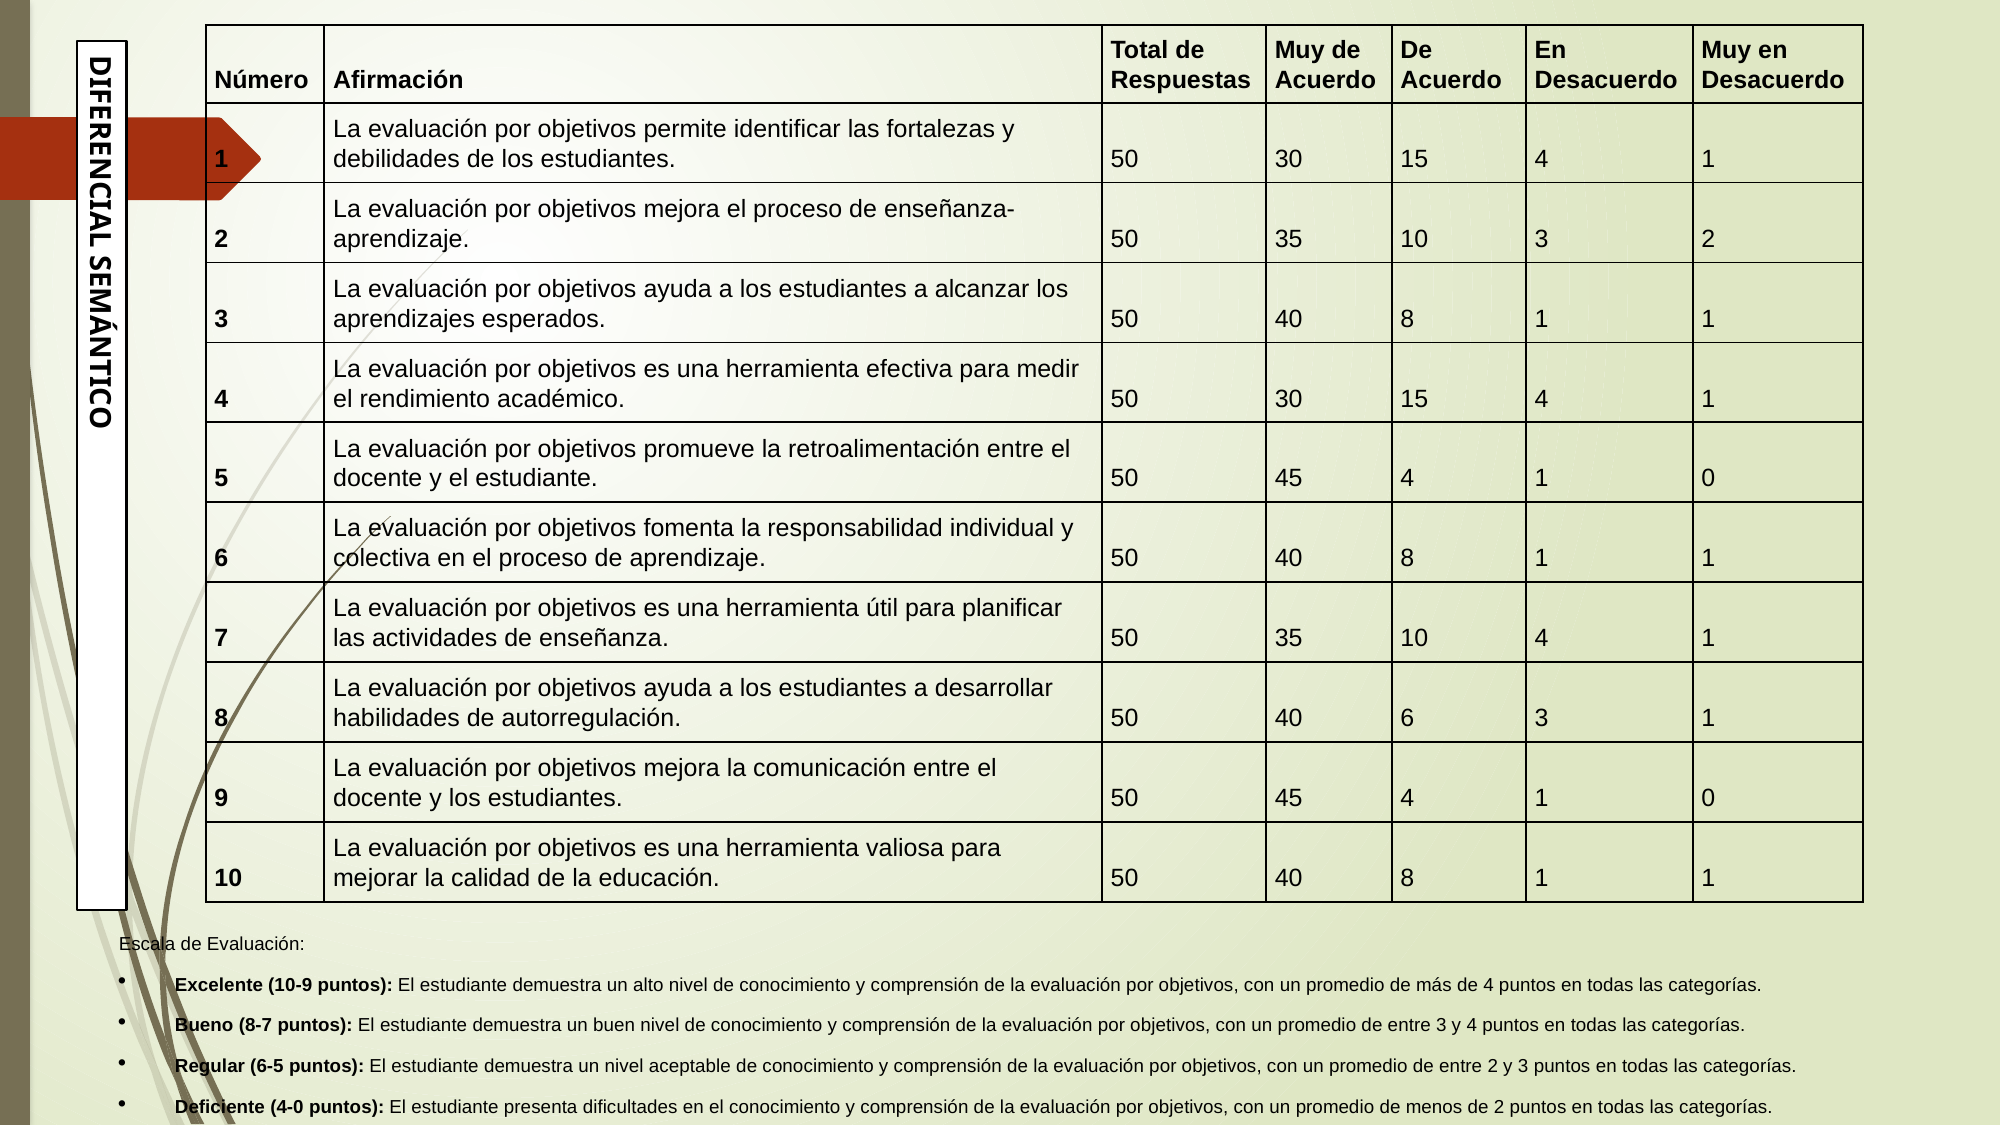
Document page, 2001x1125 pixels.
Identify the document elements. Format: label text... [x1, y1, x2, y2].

table_cell 8 [1393, 503, 1525, 581]
table_header Muy en Desacuerdo [1694, 26, 1862, 102]
table_cell 3 [207, 263, 323, 342]
table_header Afirmación [325, 26, 1101, 102]
table_header Número [207, 26, 323, 102]
table_cell 30 [1267, 343, 1391, 421]
table_cell 0 [1694, 423, 1862, 501]
table_cell La evaluación por objetivos ayuda a los estudiantes a desarrollar habilidades de autorregulación. [325, 663, 1101, 741]
table_cell La evaluación por objetivos es una herramienta valiosa para mejorar la calidad de la educación. [325, 823, 1101, 901]
table_header De Acuerdo [1393, 26, 1525, 102]
table_cell 8 [1393, 263, 1525, 342]
table_cell 45 [1267, 743, 1391, 821]
table_cell 5 [207, 423, 323, 501]
table_cell 50 [1103, 823, 1265, 901]
table_cell La evaluación por objetivos promueve la retroalimentación entre el docente y el estudiante. [325, 423, 1101, 501]
table_cell 4 [1393, 743, 1525, 821]
table_cell 8 [1393, 823, 1525, 901]
table_cell 3 [1527, 663, 1692, 741]
table_header Muy de Acuerdo [1267, 26, 1391, 102]
table_cell 6 [1393, 663, 1525, 741]
table_cell 4 [1527, 104, 1692, 182]
table_cell La evaluación por objetivos mejora la comunicación entre el docente y los estudiantes. [325, 743, 1101, 821]
table_cell 50 [1103, 263, 1265, 342]
table_cell 10 [1393, 583, 1525, 661]
table_cell 1 [1694, 663, 1862, 741]
table_cell La evaluación por objetivos permite identificar las fortalezas y debilidades de los estudiantes. [325, 104, 1101, 182]
table_cell 10 [1393, 183, 1525, 262]
table_cell 4 [207, 343, 323, 421]
table_cell 7 [207, 583, 323, 661]
text_box DIFERENCIAL SEMÁNTICO [76, 40, 128, 911]
table_cell 3 [1527, 183, 1692, 262]
table_cell 6 [207, 503, 323, 581]
table_cell 8 [207, 663, 323, 741]
table_cell 30 [1267, 104, 1391, 182]
table_cell 45 [1267, 423, 1391, 501]
table_cell La evaluación por objetivos fomenta la responsabilidad individual y colectiva en el proceso de aprendizaje. [325, 503, 1101, 581]
table_cell 40 [1267, 503, 1391, 581]
table_header En Desacuerdo [1527, 26, 1692, 102]
table_cell 1 [1527, 823, 1692, 901]
table_cell 50 [1103, 423, 1265, 501]
table_cell 50 [1103, 183, 1265, 262]
table_cell 50 [1103, 343, 1265, 421]
table_cell 4 [1527, 583, 1692, 661]
table_cell La evaluación por objetivos ayuda a los estudiantes a alcanzar los aprendizajes esperados. [325, 263, 1101, 342]
table_cell 50 [1103, 663, 1265, 741]
table_cell 1 [1694, 263, 1862, 342]
table_cell 50 [1103, 503, 1265, 581]
table_cell 2 [1694, 183, 1862, 262]
table_cell 15 [1393, 343, 1525, 421]
table_cell 10 [207, 823, 323, 901]
table_cell La evaluación por objetivos es una herramienta útil para planificar las actividades de enseñanza. [325, 583, 1101, 661]
table_cell 1 [1527, 423, 1692, 501]
table_cell 1 [1694, 104, 1862, 182]
table_cell 40 [1267, 263, 1391, 342]
table_cell 2 [207, 183, 323, 262]
table_cell 1 [1694, 583, 1862, 661]
table_cell 1 [1527, 743, 1692, 821]
text_box Escala de Evaluación: Excelente (10-9 puntos): El estudiante demuestra un alto nivel de conocimiento y comprensión de la evaluación por objetivos, con un promedio de más de 4 puntos en todas las categorías. Bueno (8-7 puntos): El estudiante demuestra un buen nivel de conocimiento y comprensión de la evaluación por objetivos, con un promedio de entre 3 y 4 puntos en todas las categorías. Regular (6-5 puntos): El estudiante demuestra un nivel aceptable de conocimiento y comprensión de la evaluación por objetivos, con un promedio de entre 2 y 3 puntos en todas las categorías. Deficiente (4-0 puntos): El estudiante presenta dificultades en el conocimiento y comprensión de la evaluación por objetivos, con un promedio de menos de 2 puntos en todas las categorías. [103, 922, 1965, 1125]
table_cell 40 [1267, 823, 1391, 901]
table_cell 1 [1527, 263, 1692, 342]
table_cell 50 [1103, 104, 1265, 182]
table_cell 1 [207, 104, 323, 182]
table_cell La evaluación por objetivos mejora el proceso de enseñanza-aprendizaje. [325, 183, 1101, 262]
table_cell La evaluación por objetivos es una herramienta efectiva para medir el rendimiento académico. [325, 343, 1101, 421]
table_header Total de Respuestas [1103, 26, 1265, 102]
table_cell 35 [1267, 183, 1391, 262]
table_cell 4 [1527, 343, 1692, 421]
table_cell 1 [1527, 503, 1692, 581]
table_cell 4 [1393, 423, 1525, 501]
table_cell 15 [1393, 104, 1525, 182]
table_cell 50 [1103, 583, 1265, 661]
table_cell 0 [1694, 743, 1862, 821]
table_cell 9 [207, 743, 323, 821]
table_cell 1 [1694, 343, 1862, 421]
table_cell 40 [1267, 663, 1391, 741]
table_cell 50 [1103, 743, 1265, 821]
table_cell 1 [1694, 503, 1862, 581]
table_cell 35 [1267, 583, 1391, 661]
table_cell 1 [1694, 823, 1862, 901]
